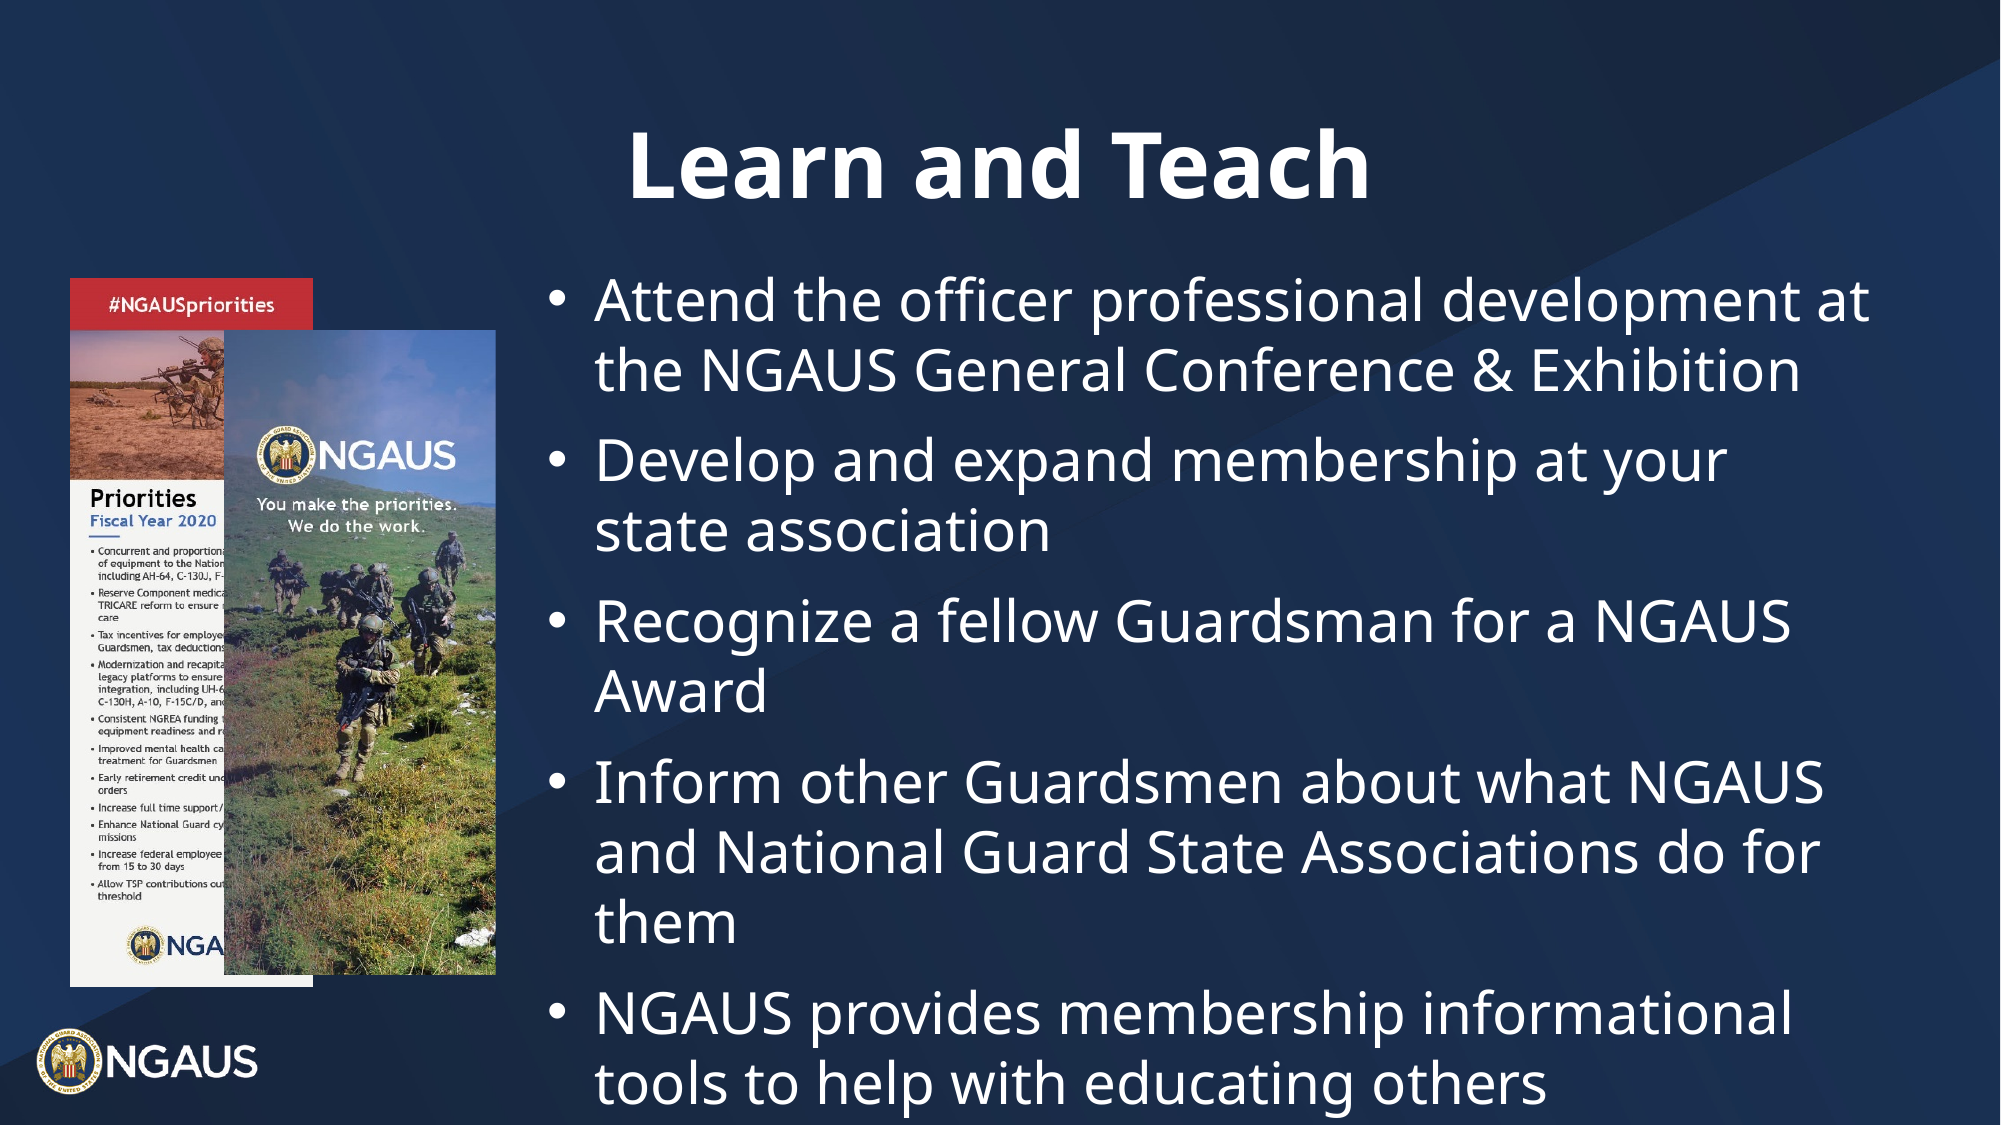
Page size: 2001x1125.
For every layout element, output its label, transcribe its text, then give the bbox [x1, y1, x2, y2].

picture [0, 0, 2001, 1125]
text_box Attend the officer professional development at the NGAUS General Conference & Exhibition Develop and expand membership at your state association Recognize a fellow Guardsman for a NGAUS Award Inform other Guardsmen about what NGAUS and National Guard State Associations do for them NGAUS provides membership informational tools to help with educating others [533, 255, 1894, 1124]
title Learn and Teach [137, 59, 1863, 278]
